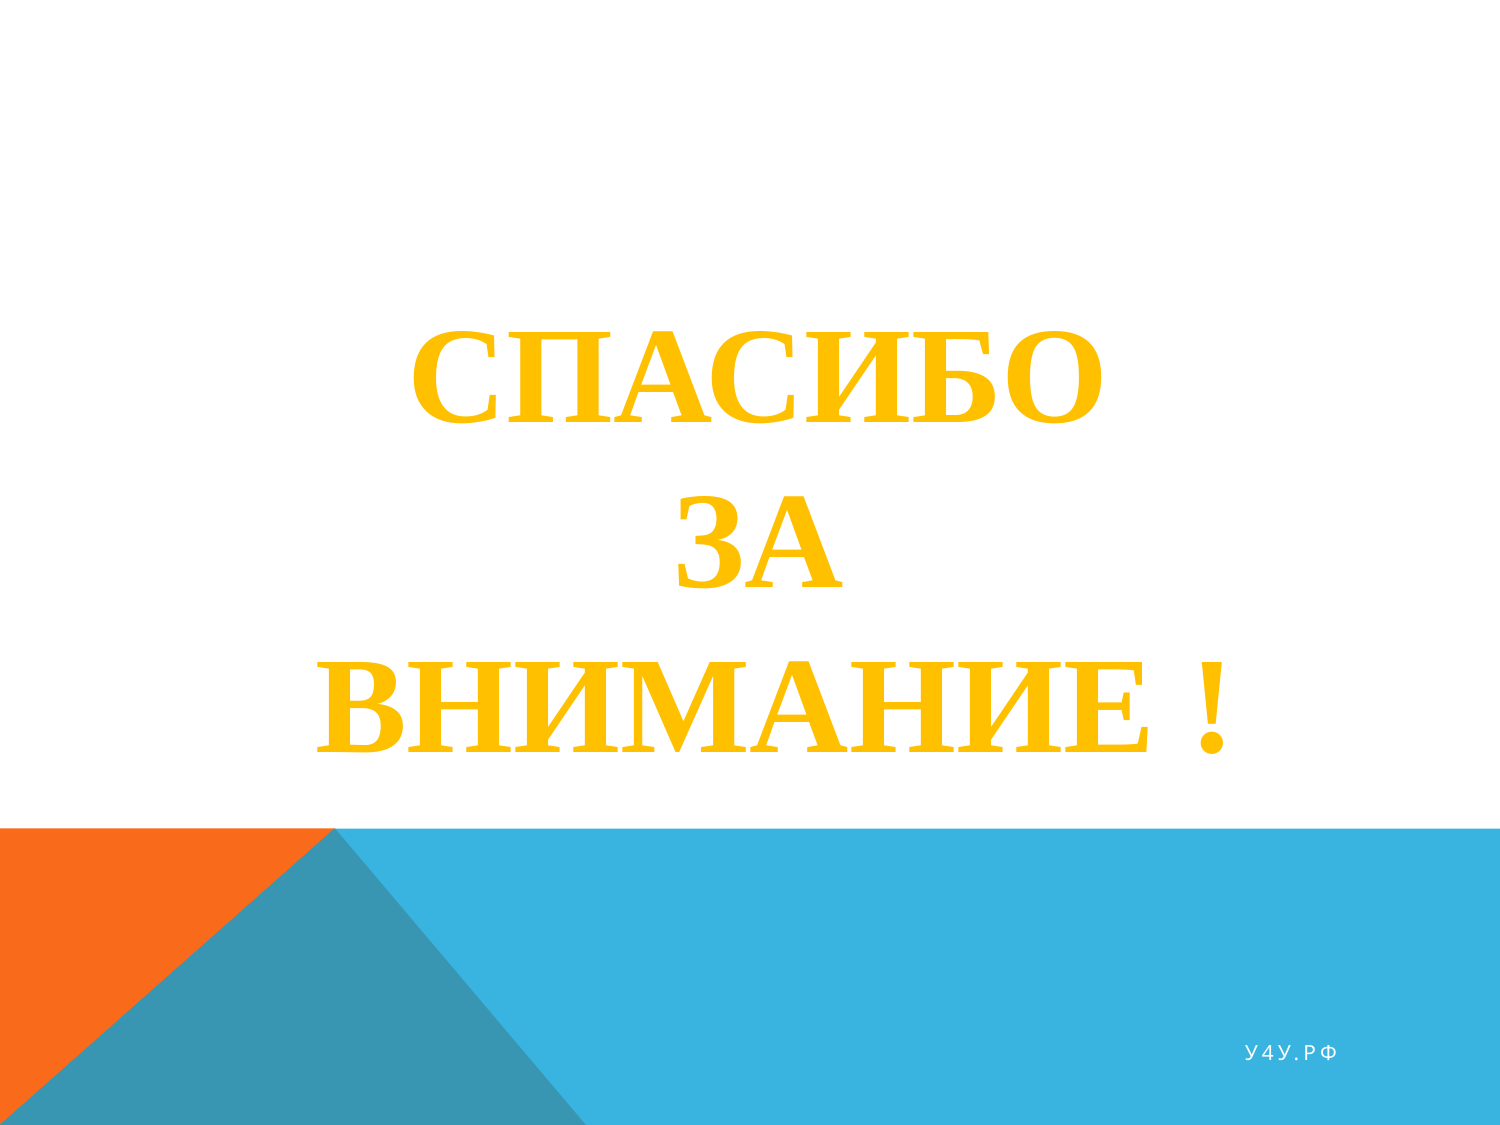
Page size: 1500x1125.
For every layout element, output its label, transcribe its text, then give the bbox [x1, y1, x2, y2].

footer У4У.РФ [577, 1031, 1352, 1076]
title Спасибо за внимание ! [100, 184, 1451, 882]
